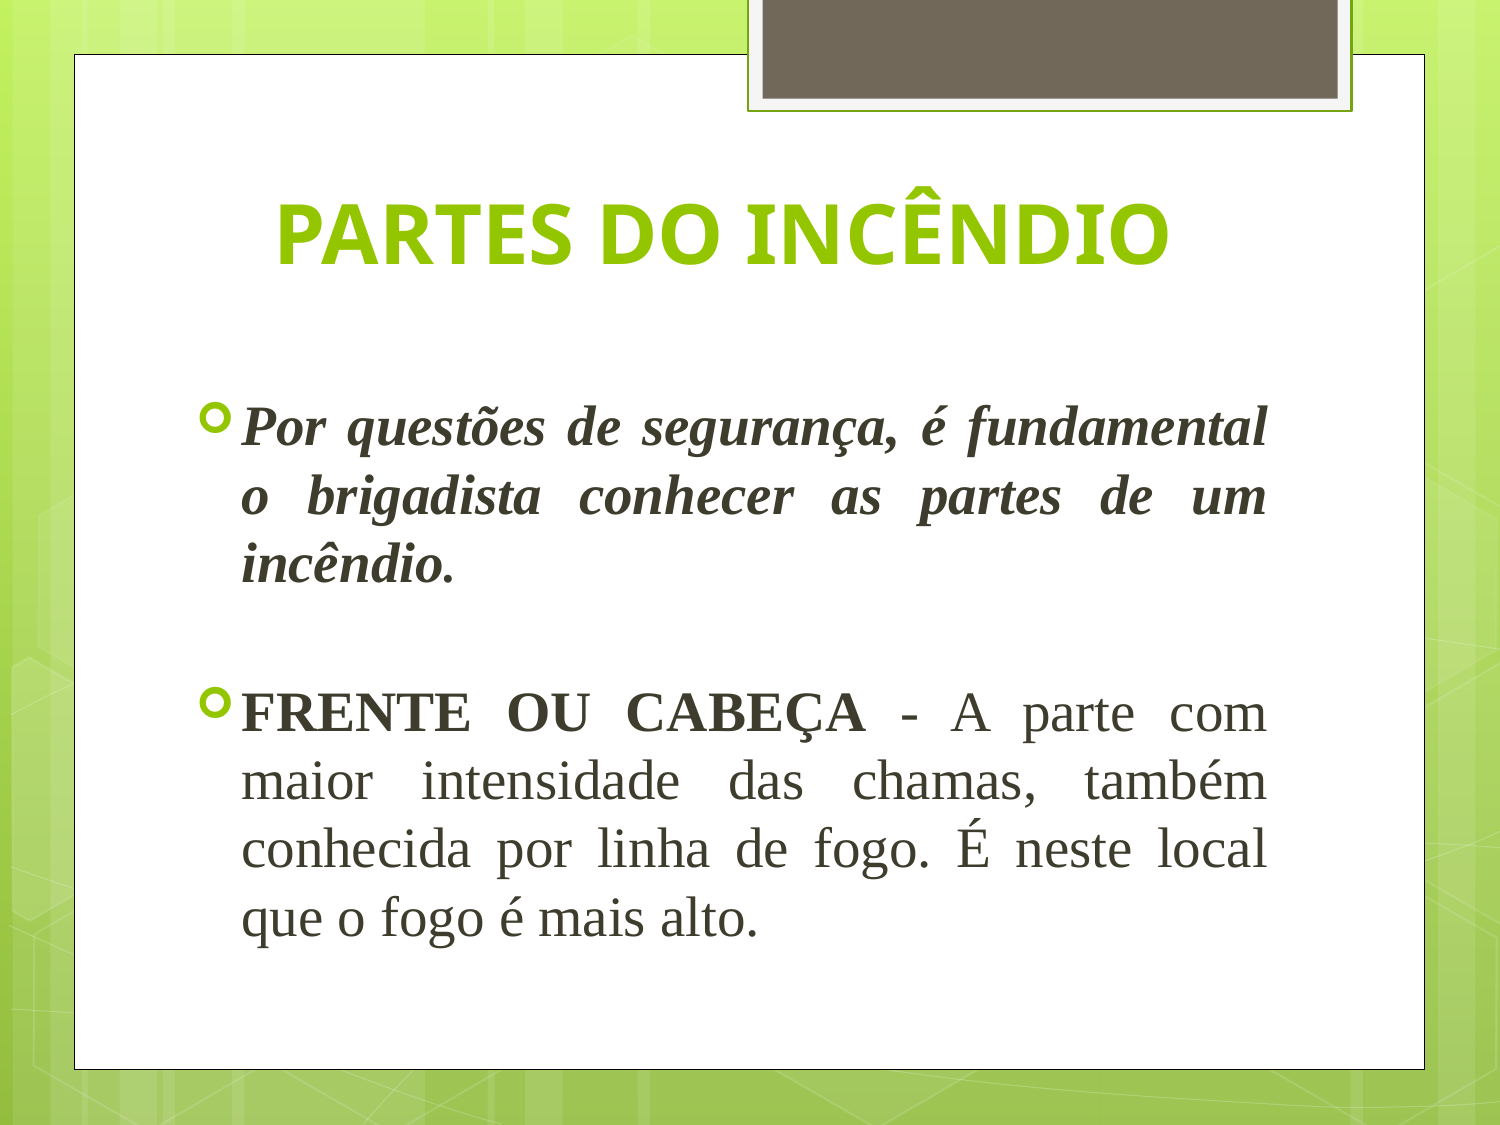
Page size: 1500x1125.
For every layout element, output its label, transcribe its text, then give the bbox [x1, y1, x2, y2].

title PARTES DO INCÊNDIO [147, 101, 1300, 290]
list Por questões de segurança, é fundamental o brigadista conhecer as partes de um incêndio. FRENTE OU CABEÇA - A parte com maior intensidade das chamas, também conhecida por linha de fogo. É neste local que o fogo é mais alto. [171, 381, 1283, 957]
